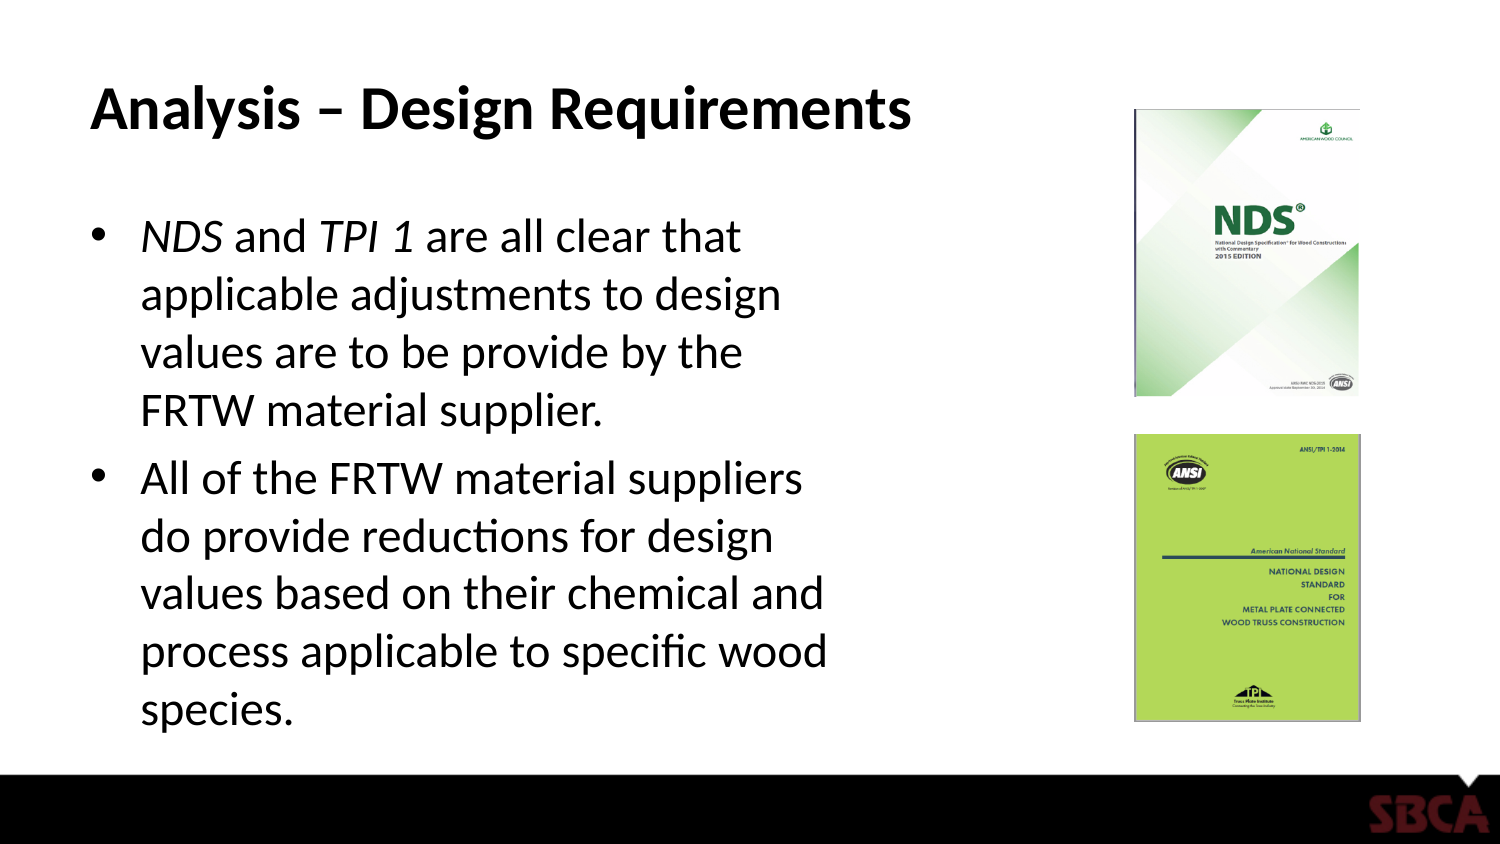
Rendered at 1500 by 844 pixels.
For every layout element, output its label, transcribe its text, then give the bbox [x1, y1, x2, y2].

title Analysis – Design Requirements [75, 33, 1425, 175]
picture [0, 0, 1500, 844]
list NDS and TPI 1 are all clear that applicable adjustments to design values are to be provide by the FRTW material supplier. All of the FRTW material suppliers do provide reductions for design values based on their chemical and process applicable to specific wood species. [75, 196, 875, 754]
